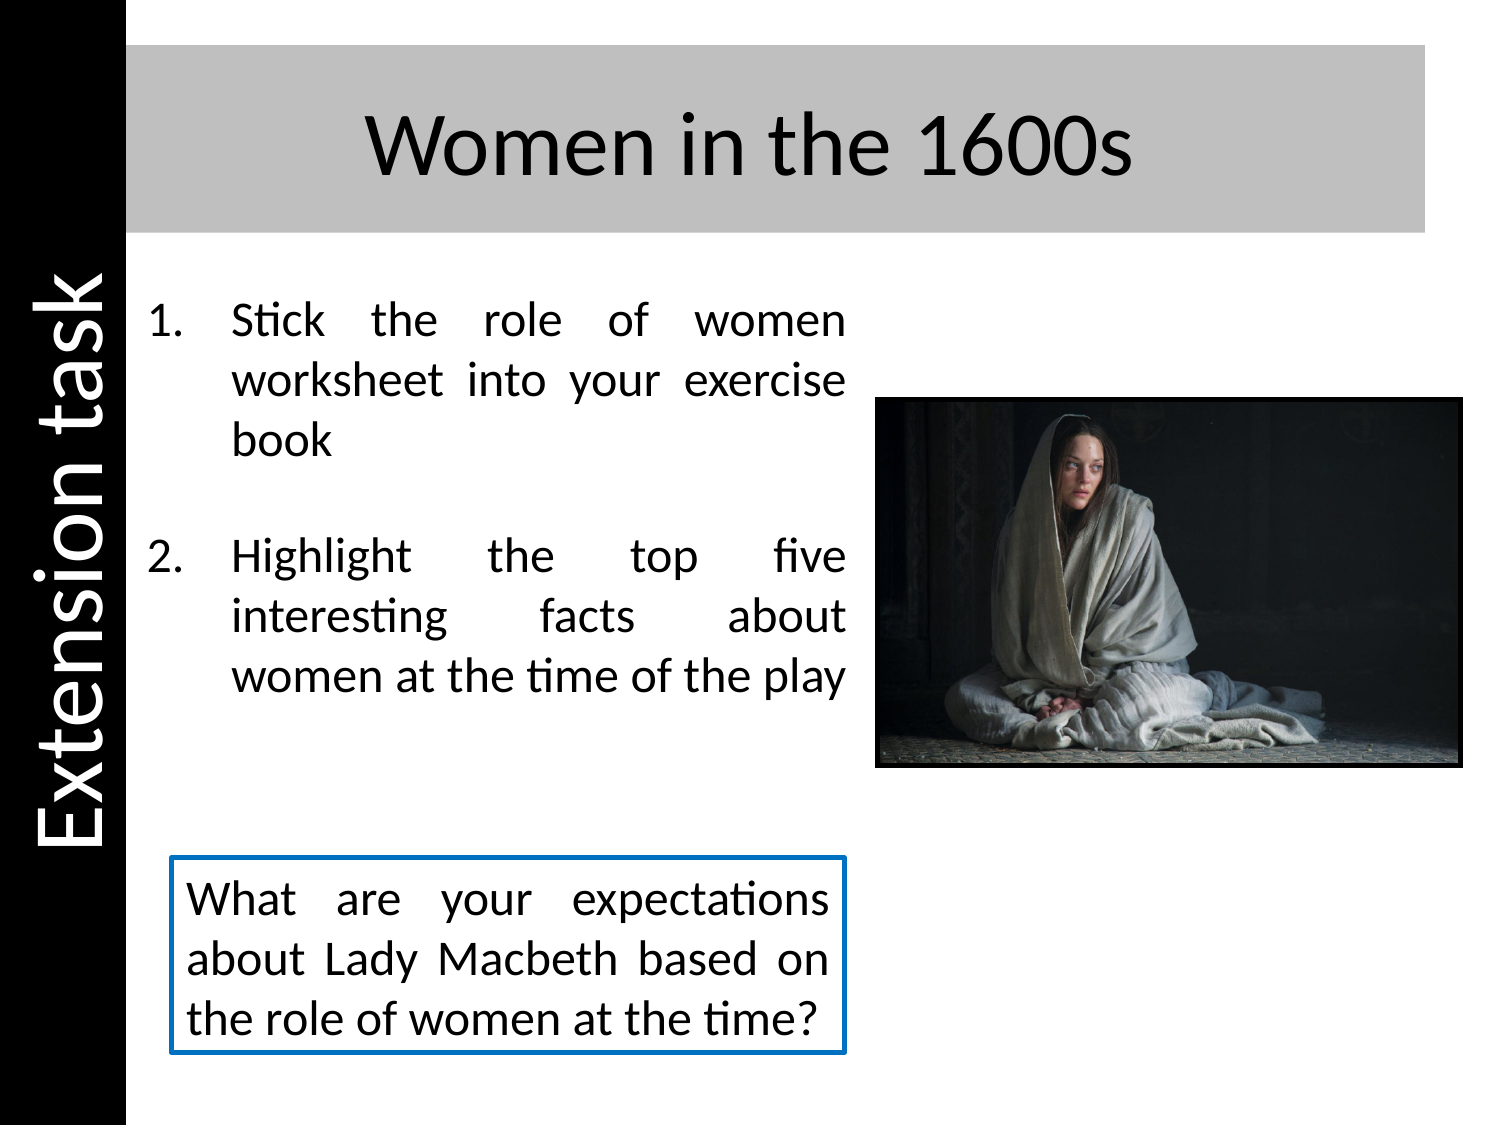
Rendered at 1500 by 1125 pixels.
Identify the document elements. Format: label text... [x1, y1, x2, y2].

title Women in the 1600s [126, 45, 1425, 233]
text_box Extension task [0, 0, 126, 1125]
text_box What are your expectations about Lady Macbeth based on the role of women at the time? [171, 857, 845, 1053]
picture [879, 401, 1459, 764]
list Stick the role of women worksheet into your exercise book Highlight the top five interesting facts about women at the time of the play [126, 278, 863, 799]
